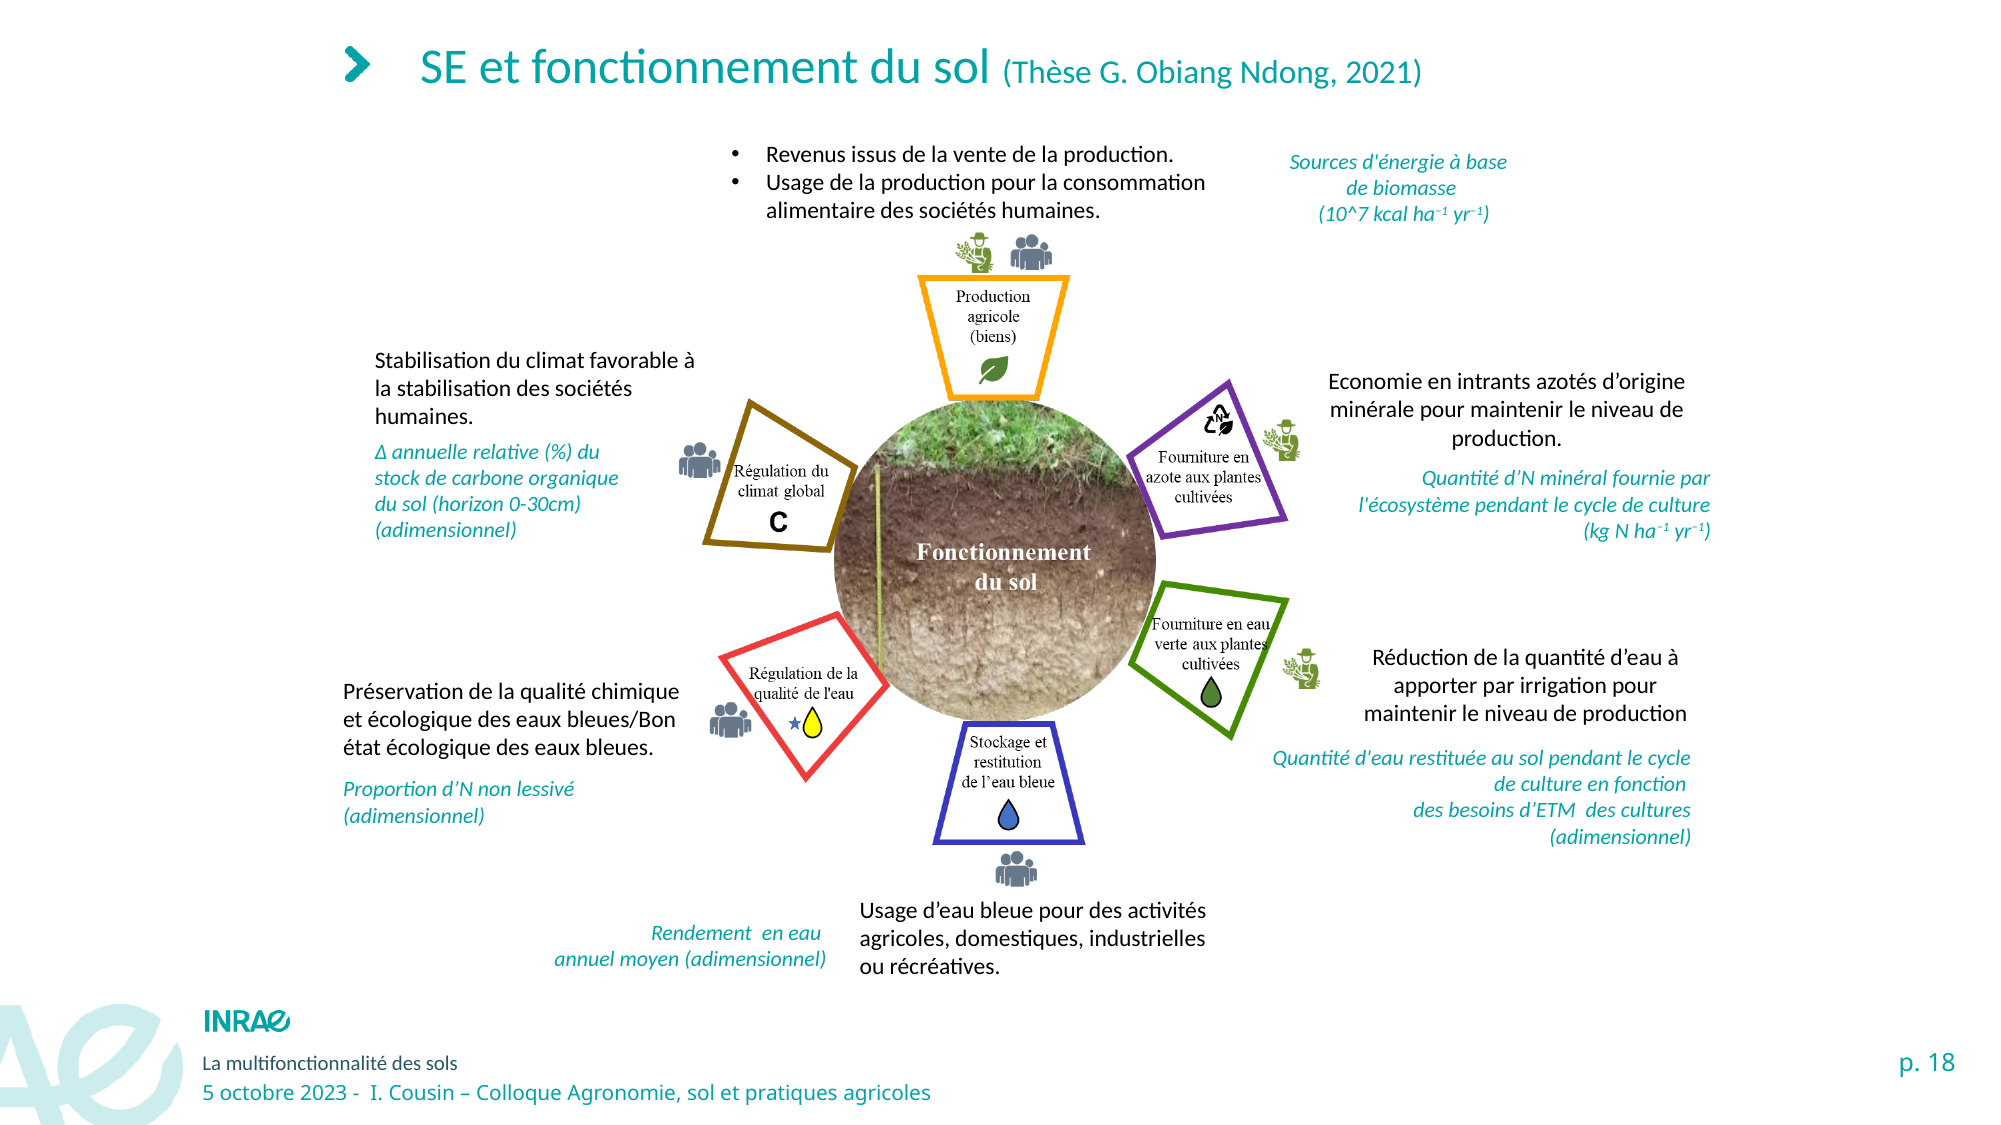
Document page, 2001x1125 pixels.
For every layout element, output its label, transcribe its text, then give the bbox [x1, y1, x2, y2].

text_box Proportion d’N non lessivé (adimensionnel) [328, 767, 671, 835]
picture [345, 46, 371, 82]
text_box Préservation de la qualité chimique et écologique des eaux bleues/Bon état écologique des eaux bleues. [328, 668, 698, 768]
text_box Usage d’eau bleue pour des activités agricoles, domestiques, industrielles ou récréatives. [844, 887, 1239, 987]
text_box Revenus issus de la vente de la production. Usage de la production pour la consommation alimentaire des sociétés humaines. [716, 141, 1230, 231]
text_box Quantité d’N minéral fournie par l'écosystème pendant le cycle de culture (kg N ha−1 yr−1) [1329, 456, 1726, 550]
picture [678, 275, 1323, 845]
text_box Quantité d'eau restituée au sol pendant le cycle de culture en fonction des besoins d’ETM des cultures (adimensionnel) [1238, 736, 1707, 856]
title SE et fonctionnement du sol (Thèse G. Obiang Ndong, 2021) [345, 0, 1603, 141]
picture [0, 996, 329, 1125]
text_box ∆ annuelle relative (%) du stock de carbone organique du sol (horizon 0-30cm) (adimensionnel) [359, 430, 640, 550]
text_box Sources d'énergie à base de biomasse (10^7 kcal ha−1 yr−1) [1230, 141, 1572, 234]
text_box Stabilisation du climat favorable à la stabilisation des sociétés humaines. [359, 337, 701, 437]
picture [1010, 233, 1053, 270]
picture [951, 228, 996, 273]
text_box Réduction de la quantité d’eau à apporter par irrigation pour maintenir le niveau de production [1337, 634, 1714, 734]
text_box Rendement en eau annuel moyen (adimensionnel) [526, 911, 842, 979]
picture [994, 850, 1038, 887]
text_box Economie en intrants azotés d’origine minérale pour maintenir le niveau de production. [1300, 358, 1714, 458]
